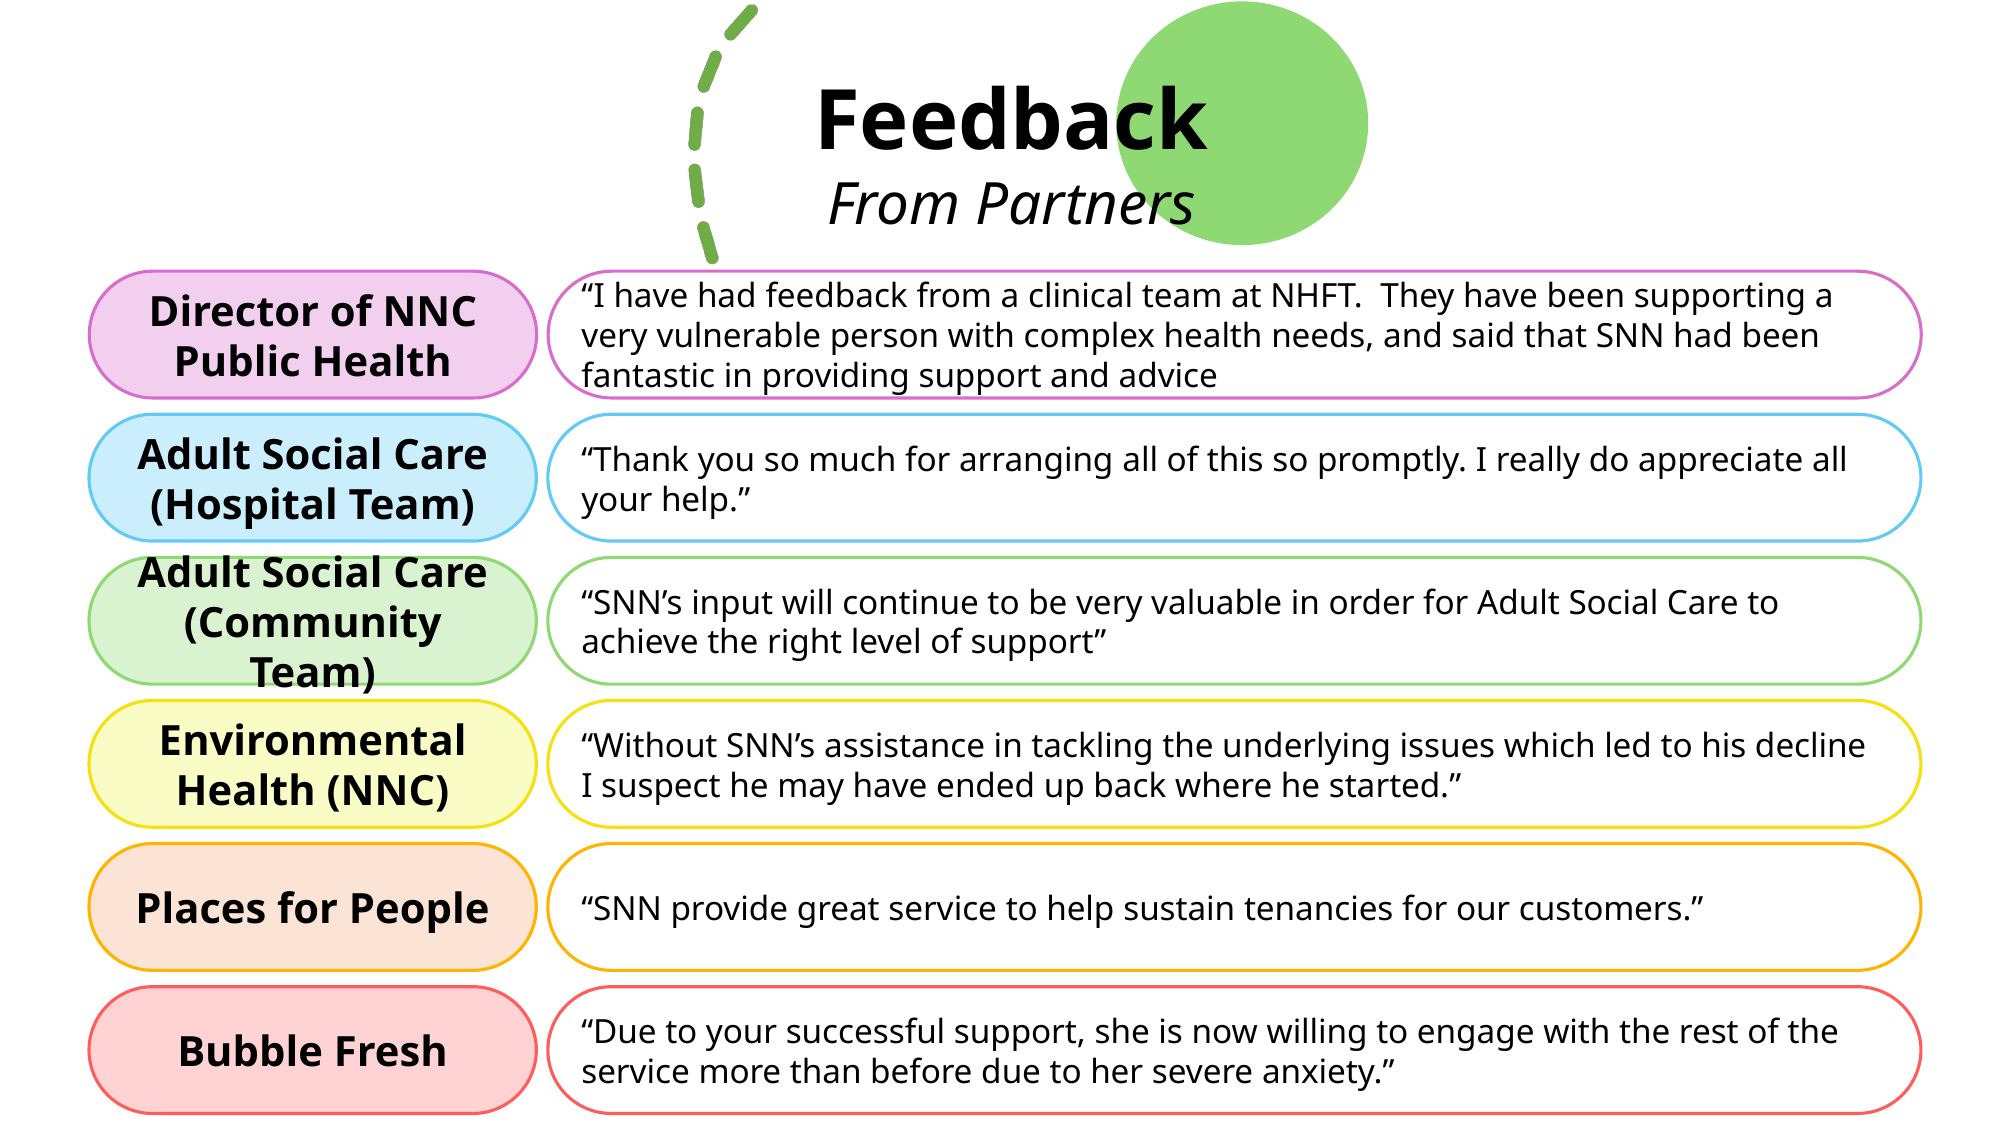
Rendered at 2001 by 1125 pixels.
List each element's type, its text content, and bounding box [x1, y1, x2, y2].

text_box “Due to your successful support, she is now willing to engage with the rest of the service more than before due to her severe anxiety.” [546, 985, 1923, 1116]
text_box Feedback From Partners [766, 59, 1303, 244]
text_box Places for People [87, 841, 538, 972]
text_box Adult Social Care (Community Team) [87, 555, 538, 686]
picture [674, 3, 766, 272]
text_box [1133, 0, 1370, 232]
text_box Director of NNC Public Health [87, 269, 539, 400]
text_box Environmental Health (NNC) [87, 698, 538, 829]
text_box “SNN provide great service to help sustain tenancies for our customers.” [546, 841, 1923, 972]
text_box “Without SNN’s assistance in tackling the underlying issues which led to his decline I suspect he may have ended up back where he started.” [546, 698, 1923, 829]
text_box “I have had feedback from a clinical team at NHFT. They have been supporting a very vulnerable person with complex health needs, and said that SNN had been fantastic in providing support and advice [546, 269, 1923, 400]
text_box “SNN’s input will continue to be very valuable in order for Adult Social Care to achieve the right level of support” [546, 555, 1923, 686]
text_box “Thank you so much for arranging all of this so promptly. I really do appreciate all your help.” [546, 412, 1923, 543]
text_box Bubble Fresh [87, 985, 538, 1116]
text_box Adult Social Care (Hospital Team) [87, 412, 538, 543]
